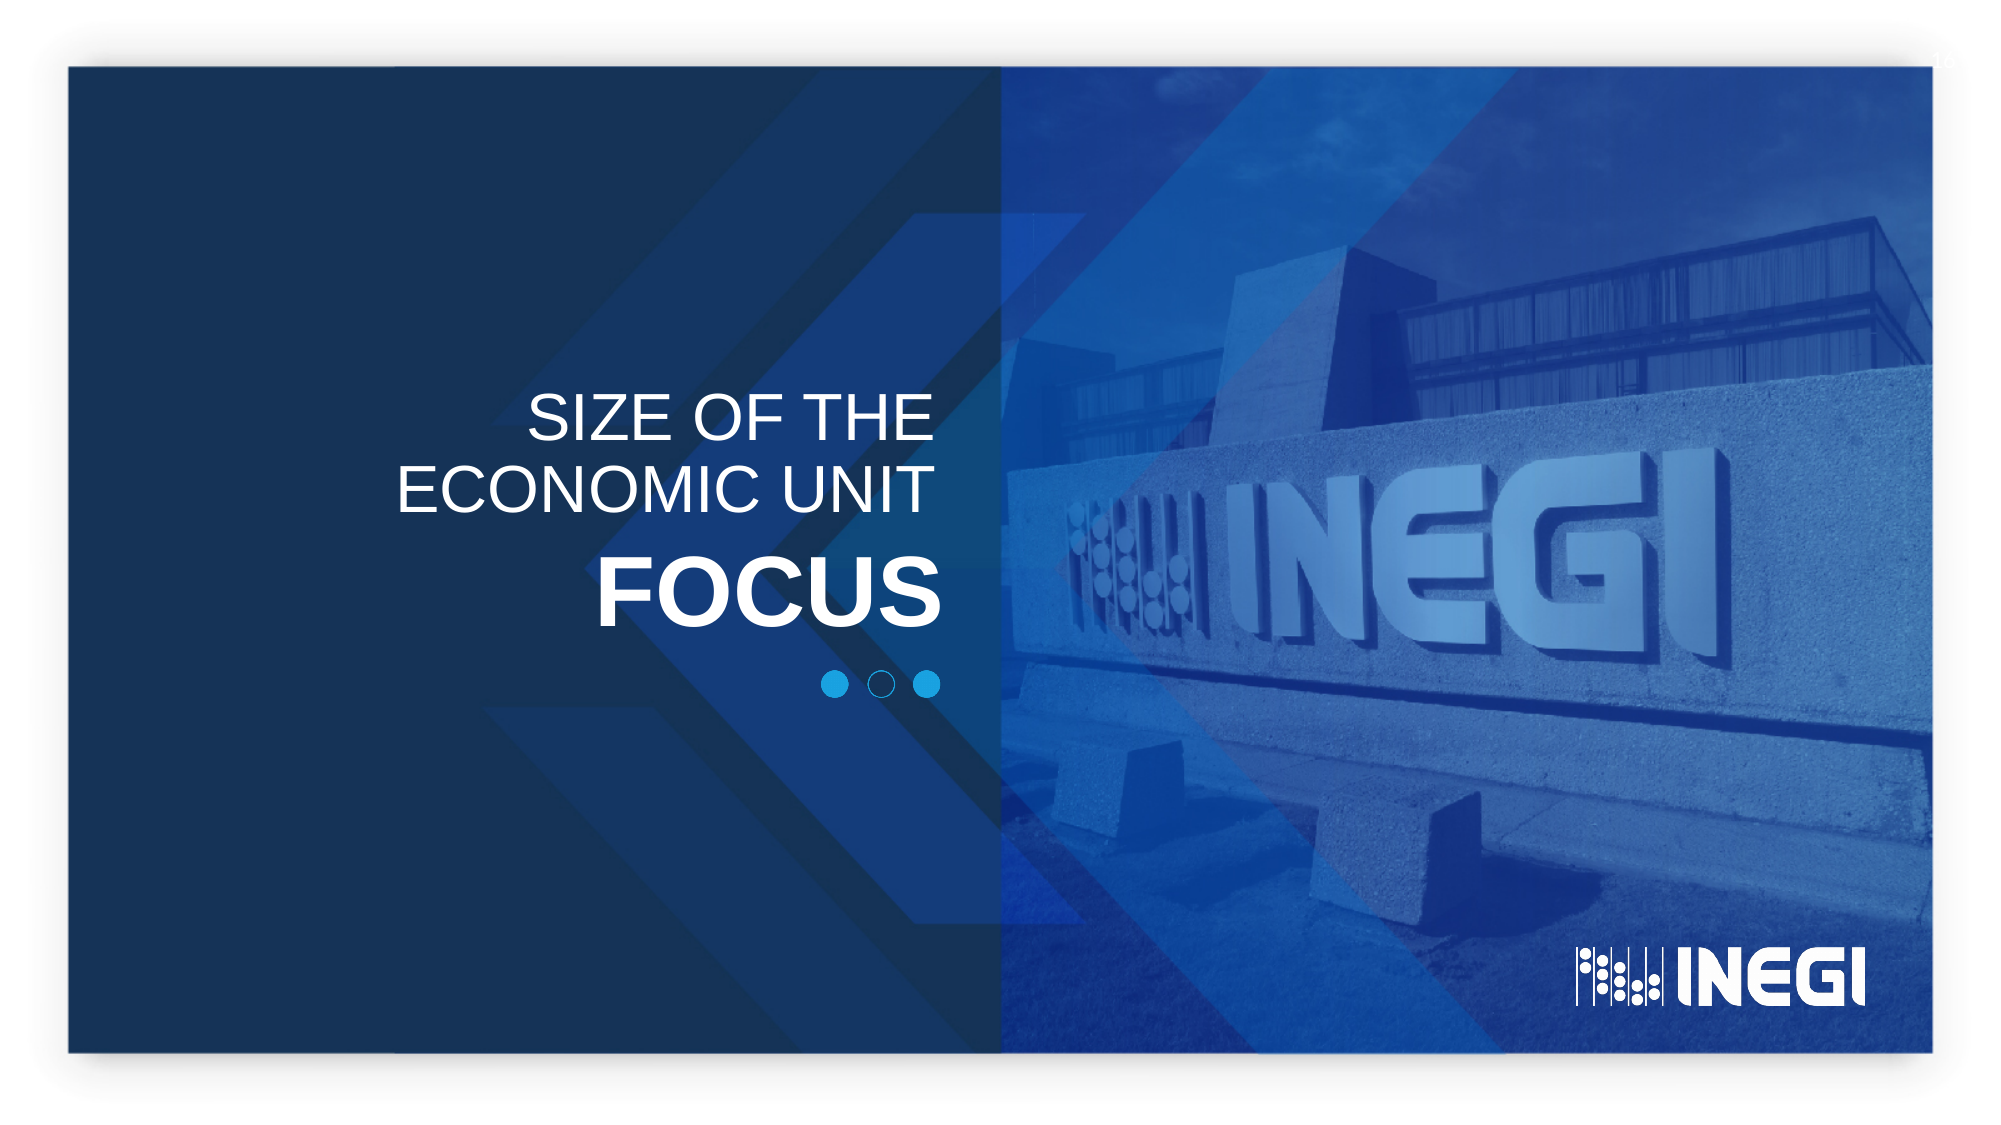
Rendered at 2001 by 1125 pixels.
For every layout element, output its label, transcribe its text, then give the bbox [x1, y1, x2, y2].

text_box FOCUS [179, 533, 960, 628]
slide_number 17 [1520, 28, 1971, 88]
text_box SIZE OF THE ECONOMIC UNIT [175, 375, 952, 470]
picture [0, 0, 2000, 1125]
